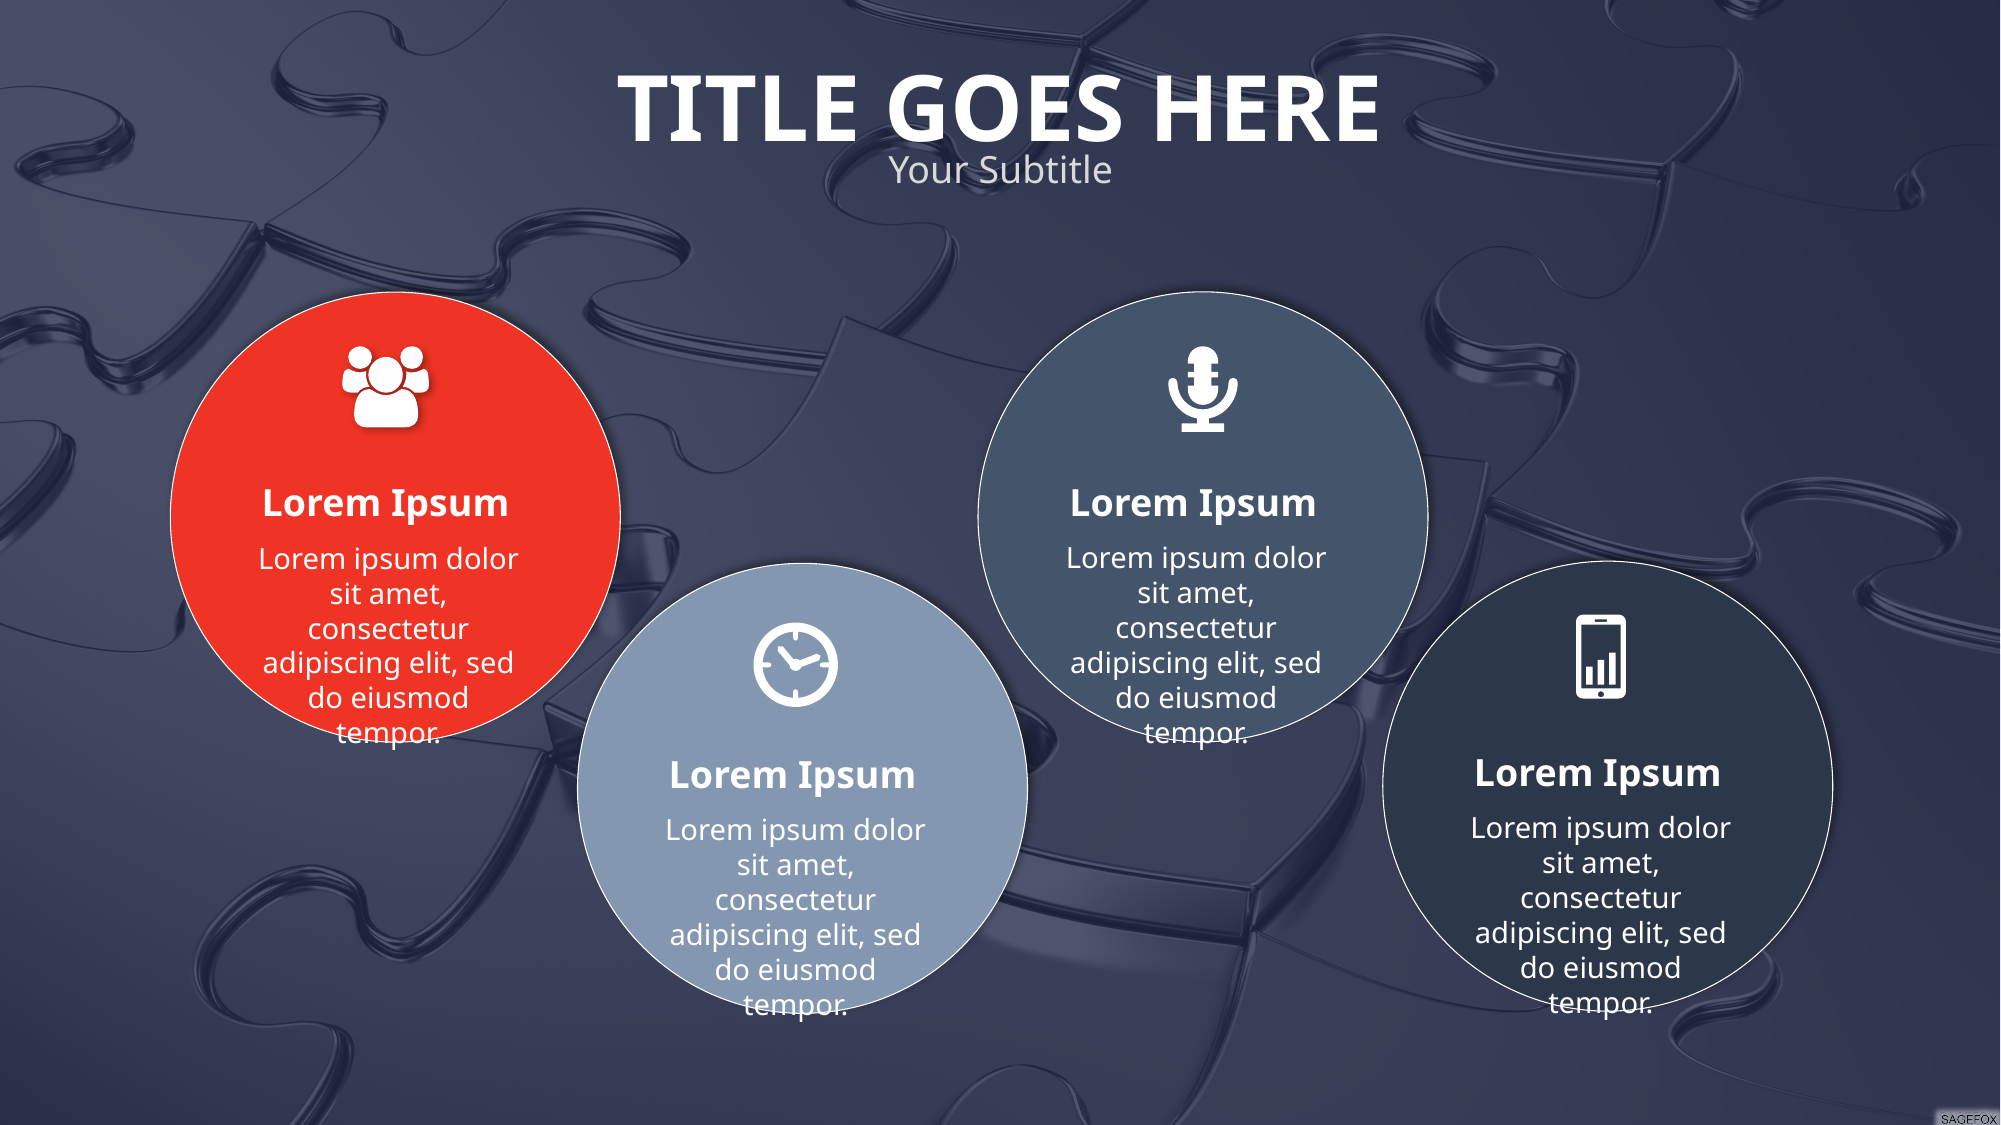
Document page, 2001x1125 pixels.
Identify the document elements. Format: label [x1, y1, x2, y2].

text_box [342, 346, 429, 428]
text_box [235, 471, 536, 690]
text_box [976, 290, 1430, 743]
text_box [169, 291, 622, 744]
text_box [1381, 560, 1834, 1013]
picture [1938, 1114, 1999, 1125]
text_box [1043, 471, 1344, 689]
text_box [1575, 614, 1626, 699]
text_box [576, 562, 1029, 1015]
text_box [548, 42, 1452, 199]
text_box [1168, 346, 1238, 432]
text_box [642, 743, 943, 961]
text_box [1447, 741, 1748, 959]
text_box [753, 622, 838, 707]
